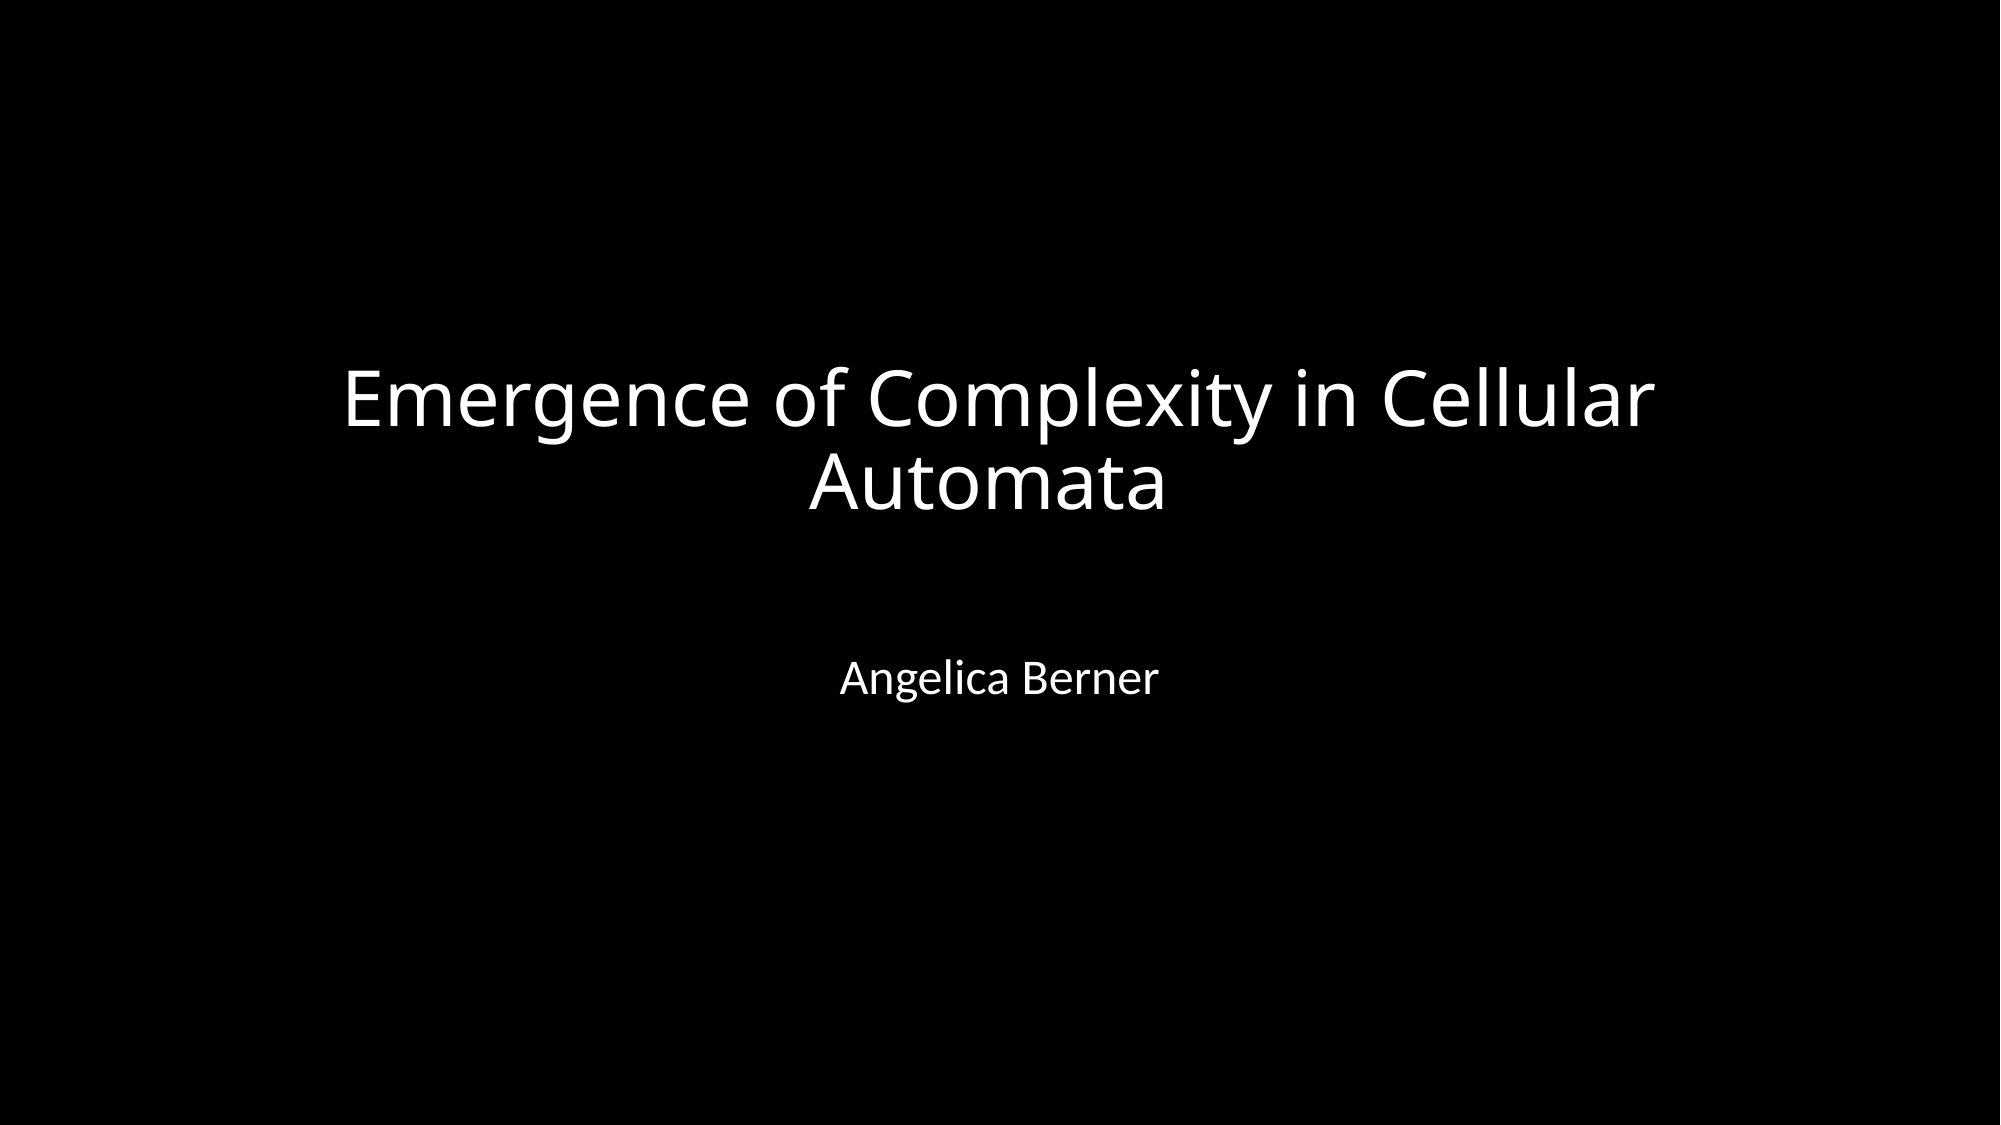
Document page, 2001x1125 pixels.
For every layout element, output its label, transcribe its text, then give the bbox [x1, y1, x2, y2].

subtitle Angelica Berner [249, 643, 1750, 916]
title Emergence of Complexity in Cellular Automata [249, 350, 1750, 535]
